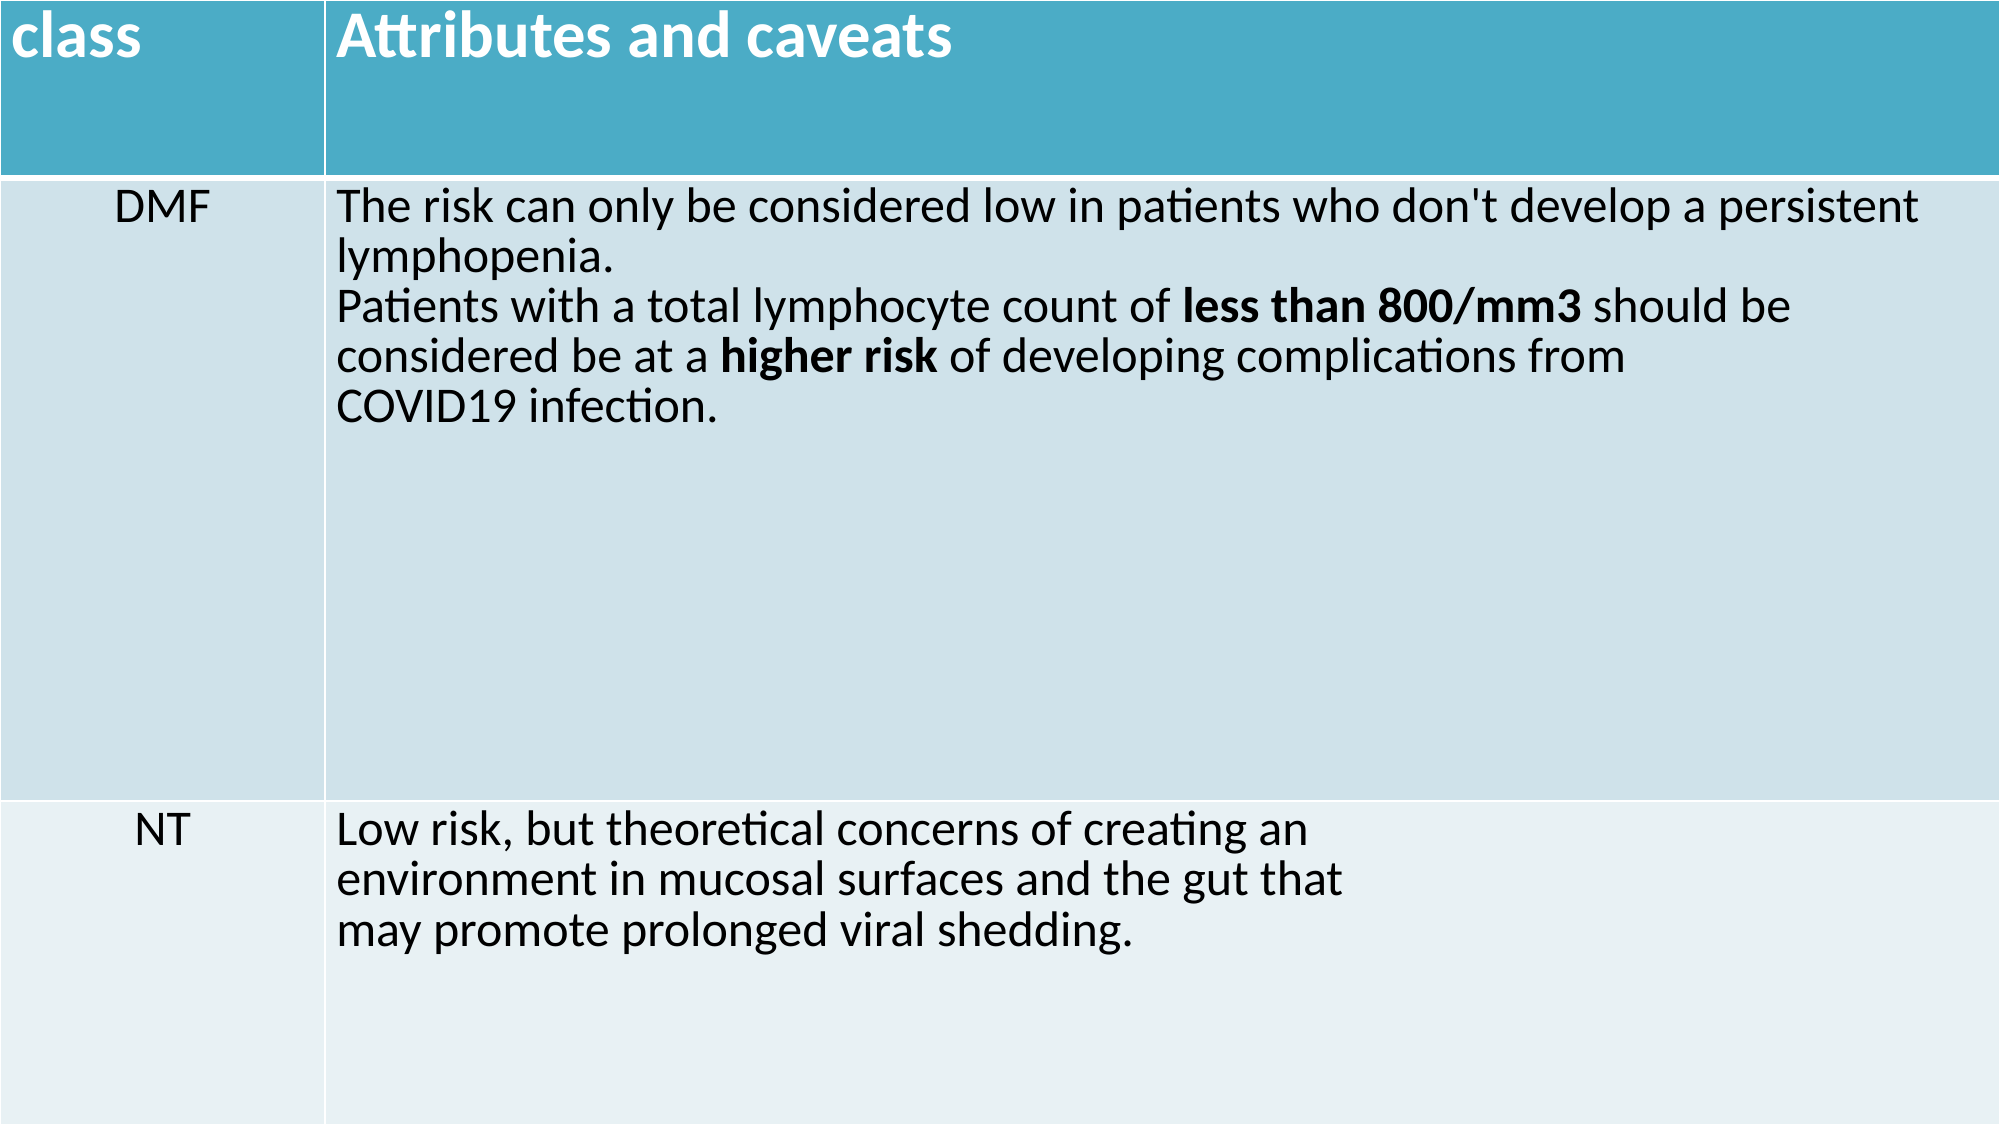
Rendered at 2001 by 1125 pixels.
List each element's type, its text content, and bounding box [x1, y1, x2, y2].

table_cell The risk can only be considered low in patients who don't develop a persistent lymphopenia. Patients with a total lymphocyte count of less than 800/mm3 should be considered be at a higher risk of developing complications from COVID19 infection. [326, 181, 1999, 800]
table_header Attributes and caveats [326, 1, 1999, 175]
table_cell NT [1, 802, 324, 1124]
table_cell DMF [1, 181, 324, 800]
table_cell Low risk, but theoretical concerns of creating an environment in mucosal surfaces and the gut that may promote prolonged viral shedding. [326, 802, 1999, 1124]
table_header class [1, 1, 324, 175]
